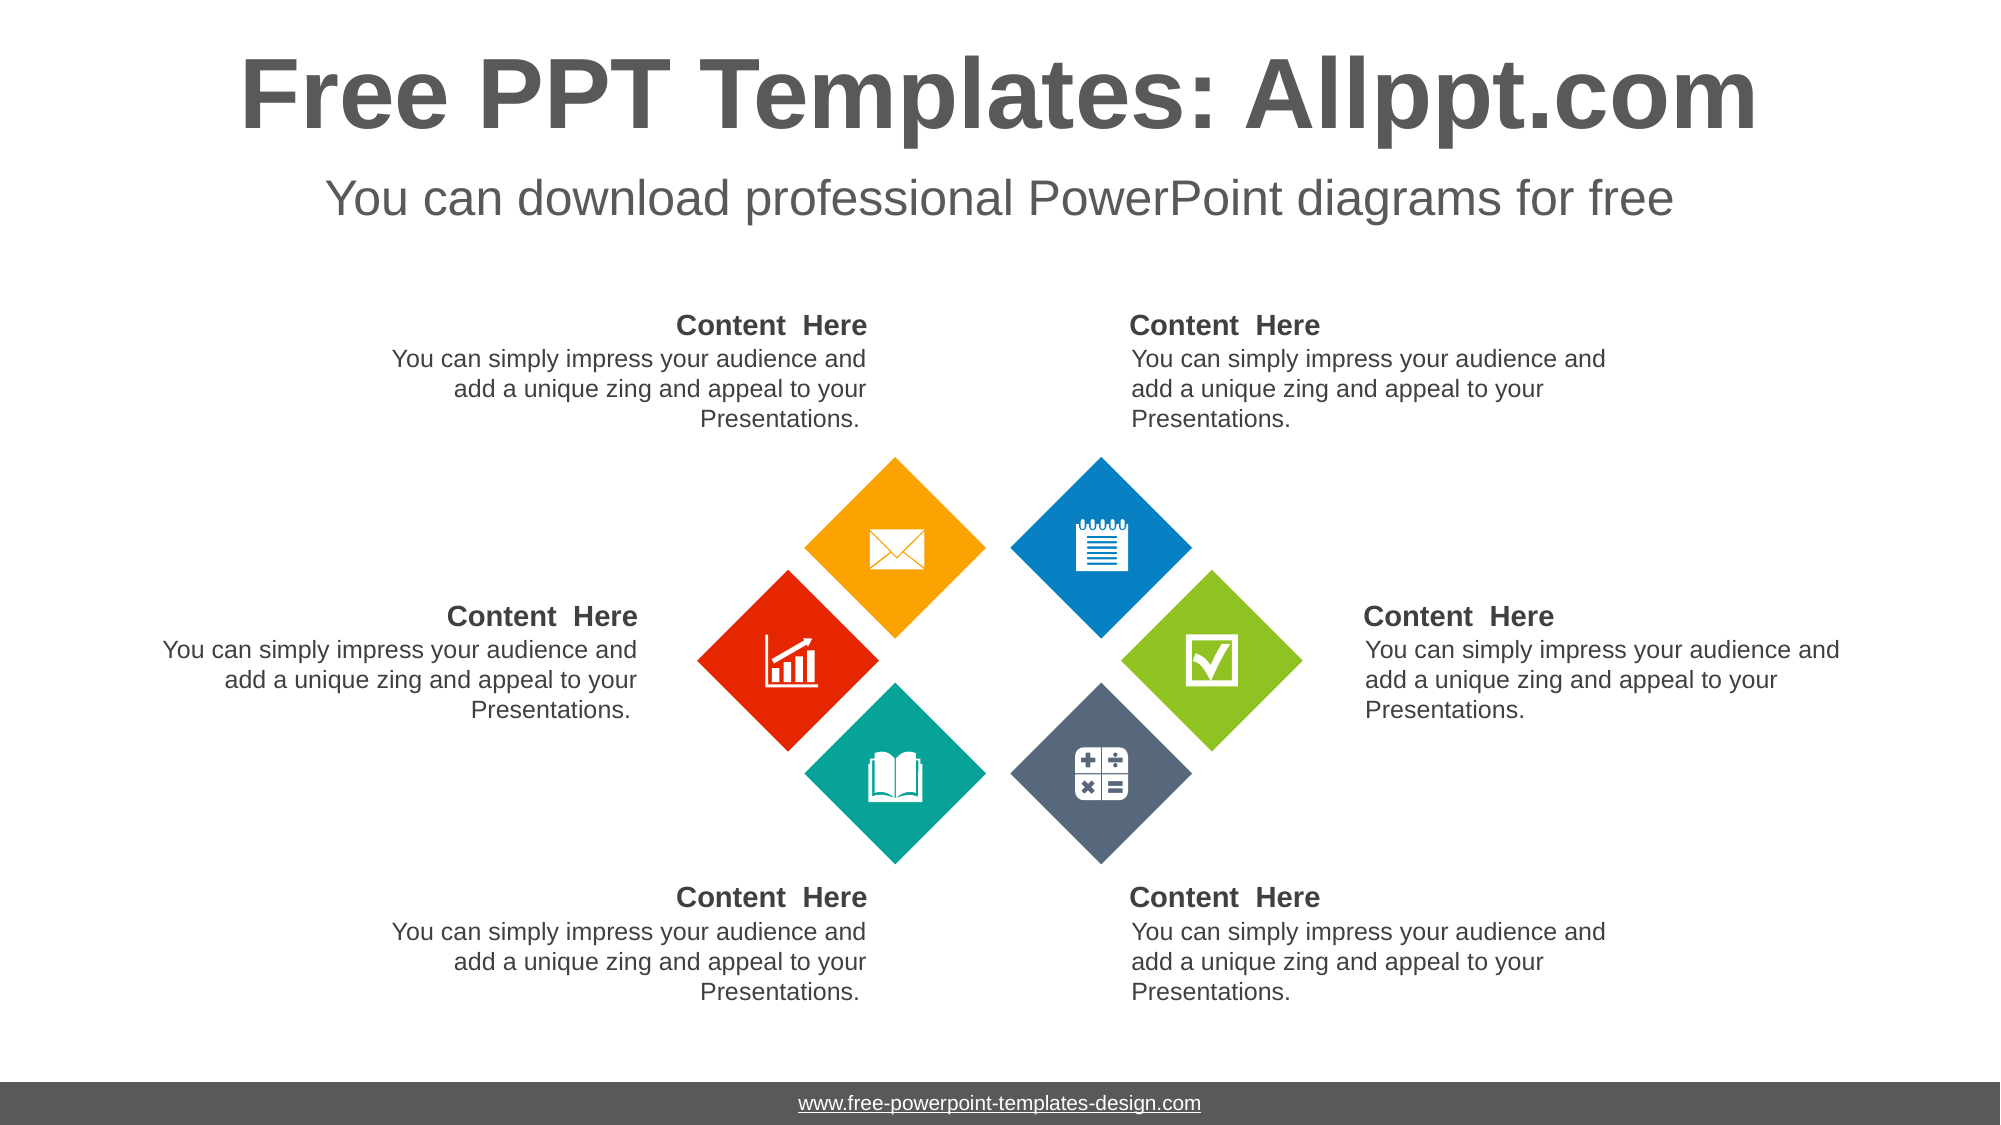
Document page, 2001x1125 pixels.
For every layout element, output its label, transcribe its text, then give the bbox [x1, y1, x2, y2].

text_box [352, 870, 883, 1014]
text_box www.free-powerpoint-templates-design.com [0, 1082, 2000, 1123]
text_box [1114, 870, 1645, 1014]
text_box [123, 589, 654, 733]
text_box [697, 456, 1303, 865]
list You can download professional PowerPoint diagrams for free [0, 164, 2000, 234]
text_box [1114, 298, 1645, 442]
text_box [352, 298, 883, 442]
title Free PPT Templates: Allppt.com [0, 32, 2000, 161]
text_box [1348, 589, 1879, 733]
